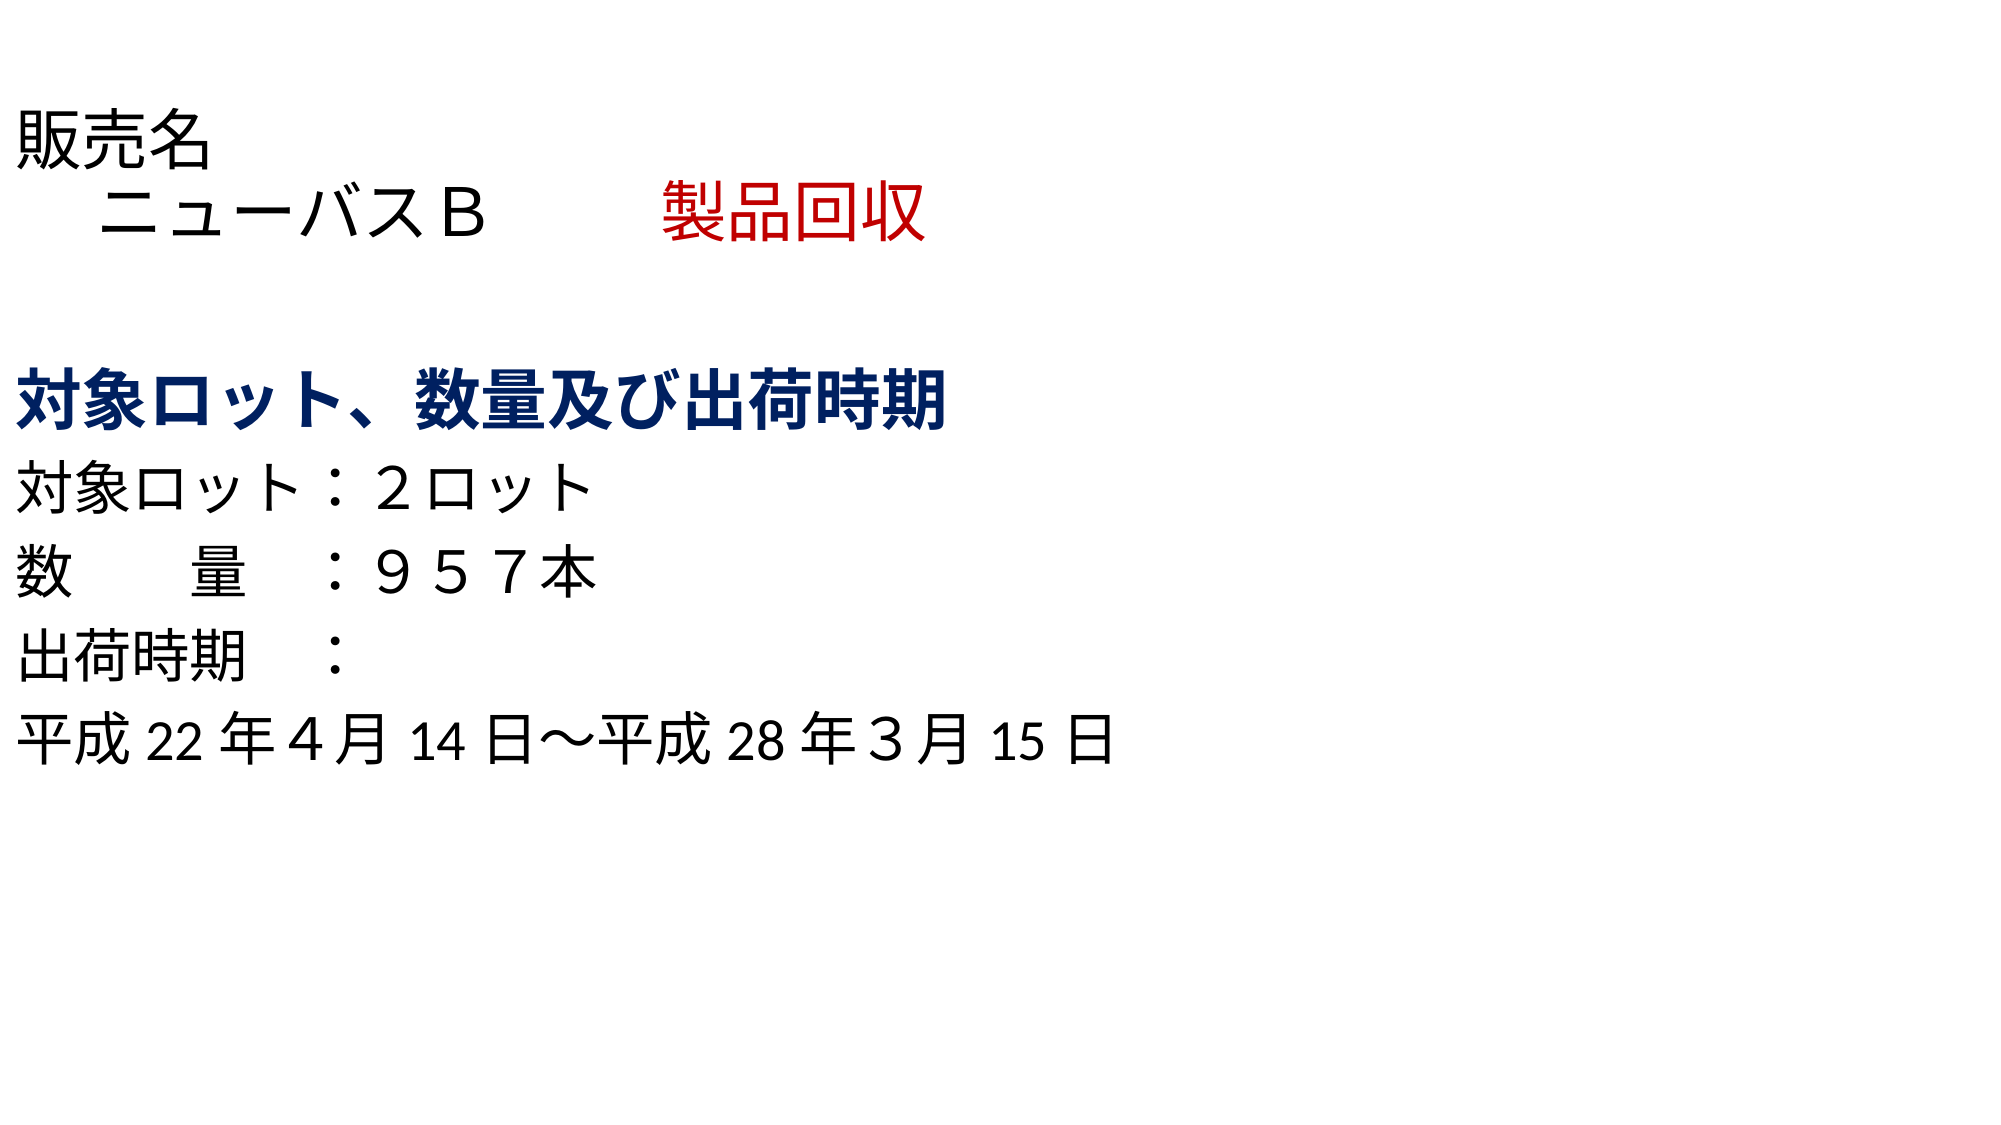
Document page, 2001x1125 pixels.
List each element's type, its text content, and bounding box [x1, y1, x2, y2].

list 対象ロット、数量及び出荷時期 対象ロット：２ロット 数 量 ：９５７本 出荷時期 ： 平成22年４月14日～平成28年３月15日 [0, 359, 2000, 1125]
title 販売名 ニューバスＢ 製品回収 [0, 42, 2000, 316]
